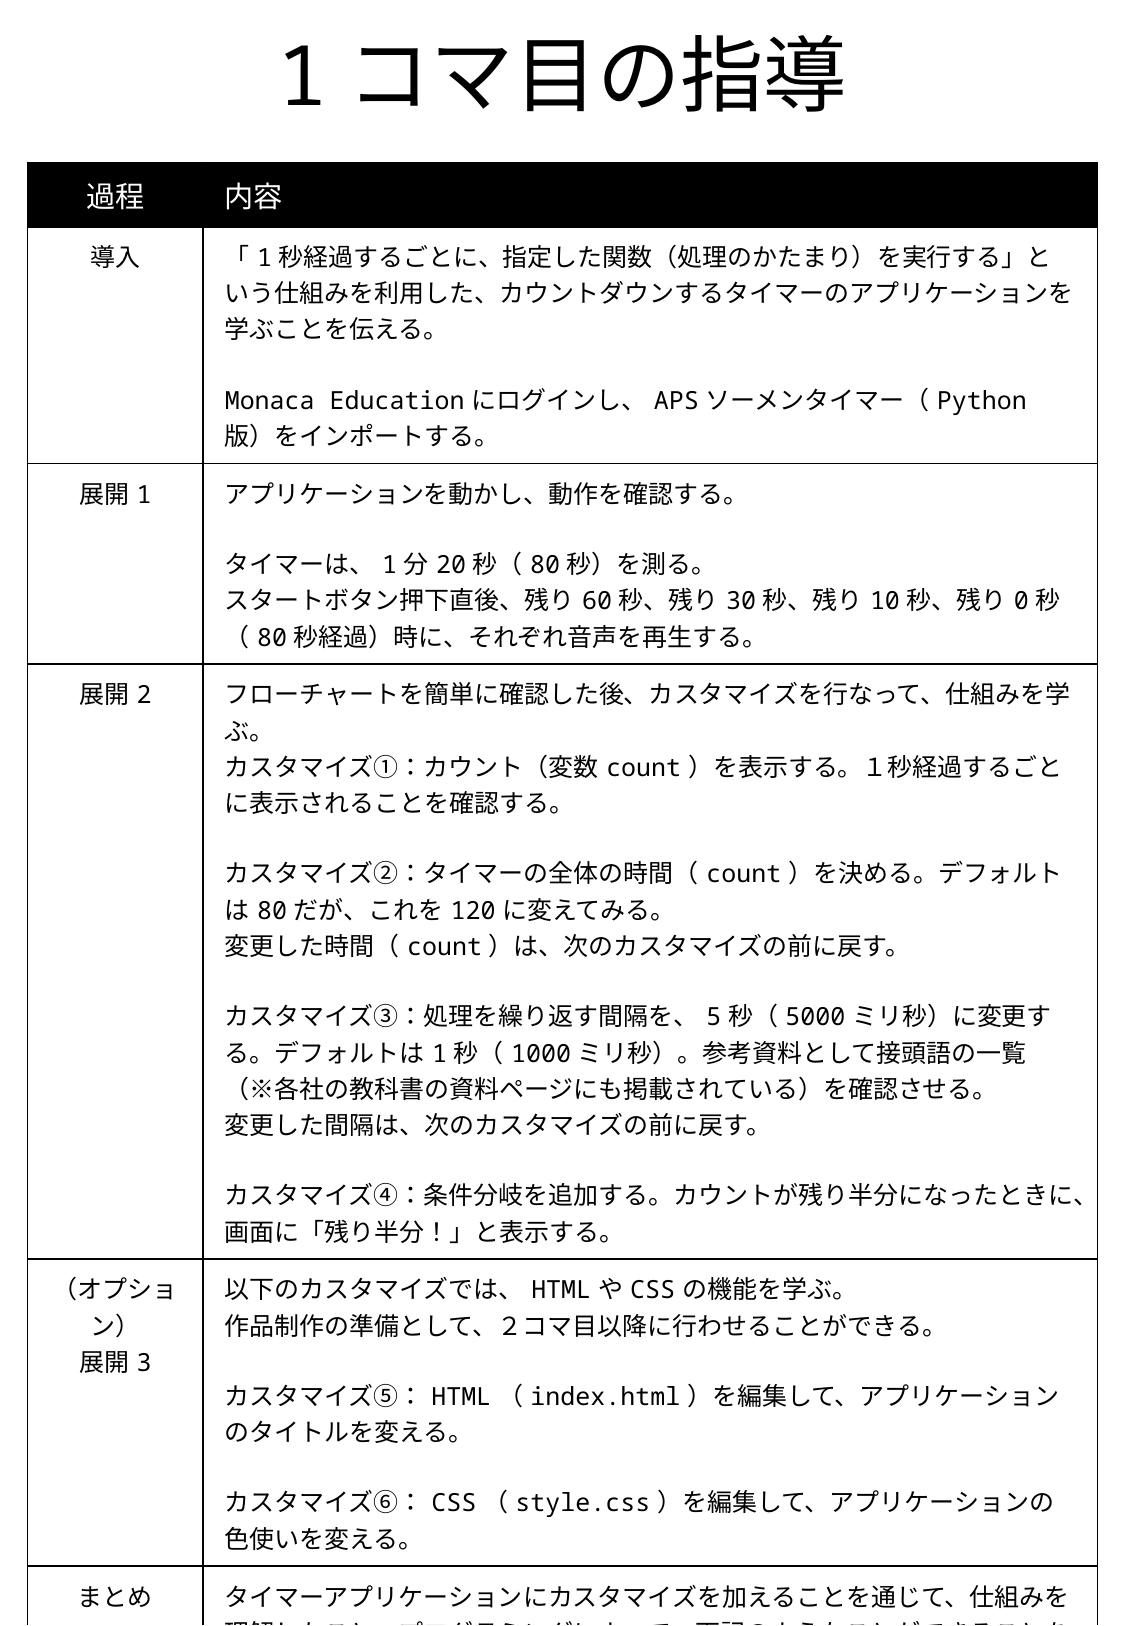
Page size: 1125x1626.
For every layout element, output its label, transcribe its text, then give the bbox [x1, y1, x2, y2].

table_cell まとめ [28, 1567, 202, 1625]
table_cell フローチャートを簡単に確認した後、カスタマイズを行なって、仕組みを学ぶ。 カスタマイズ①：カウント（変数count）を表示する。１秒経過するごとに表示されることを確認する。 カスタマイズ②：タイマーの全体の時間（count）を決める。デフォルトは80だが、これを120に変えてみる。 変更した時間（count）は、次のカスタマイズの前に戻す。 カスタマイズ③：処理を繰り返す間隔を、5秒（5000ミリ秒）に変更する。デフォルトは1秒（1000ミリ秒）。参考資料として接頭語の一覧（※各社の教科書の資料ページにも掲載されている）を確認させる。 変更した間隔は、次のカスタマイズの前に戻す。 カスタマイズ④：条件分岐を追加する。カウントが残り半分になったときに、画面に「残り半分！」と表示する。 [204, 665, 1097, 1258]
table_cell 以下のカスタマイズでは、HTMLやCSSの機能を学ぶ。 作品制作の準備として、２コマ目以降に行わせることができる。 カスタマイズ⑤：HTML（index.html）を編集して、アプリケーションのタイトルを変える。 カスタマイズ⑥：CSS（style.css）を編集して、アプリケーションの色使いを変える。 [204, 1260, 1097, 1565]
table_cell 展開2 [28, 665, 202, 1258]
table_cell 展開1 [28, 464, 202, 663]
title 1コマ目の指導 [84, 9, 1041, 132]
table_header 過程 [28, 163, 202, 226]
table_cell 「1秒経過するごとに、指定した関数（処理のかたまり）を実行する」という仕組みを利用した、カウントダウンするタイマーのアプリケーションを学ぶことを伝える。 Monaca Educationにログインし、APSソーメンタイマー（Python版）をインポートする。 [204, 228, 1097, 463]
table_header 内容 [204, 163, 1097, 226]
table_cell アプリケーションを動かし、動作を確認する。 タイマーは、1分20秒（80秒）を測る。 スタートボタン押下直後、残り60秒、残り30秒、残り10秒、残り0秒（80秒経過）時に、それぞれ音声を再生する。 [204, 464, 1097, 663]
table_cell タイマーアプリケーションにカスタマイズを加えることを通じて、仕組みを理解したこと、プログラミングによって、下記のようなことができることを学んだことを確認する。 一定時間ごとに決まった処理のかたまりを実行する 条件によって処理を切り替える（条件分岐） その他、接頭語を学んだ。 時間の単位に、接頭語をつけることで、大きさを指定できる [204, 1567, 1097, 1625]
table_cell 導入 [28, 228, 202, 463]
table_cell （オプション） 展開3 [28, 1260, 202, 1565]
